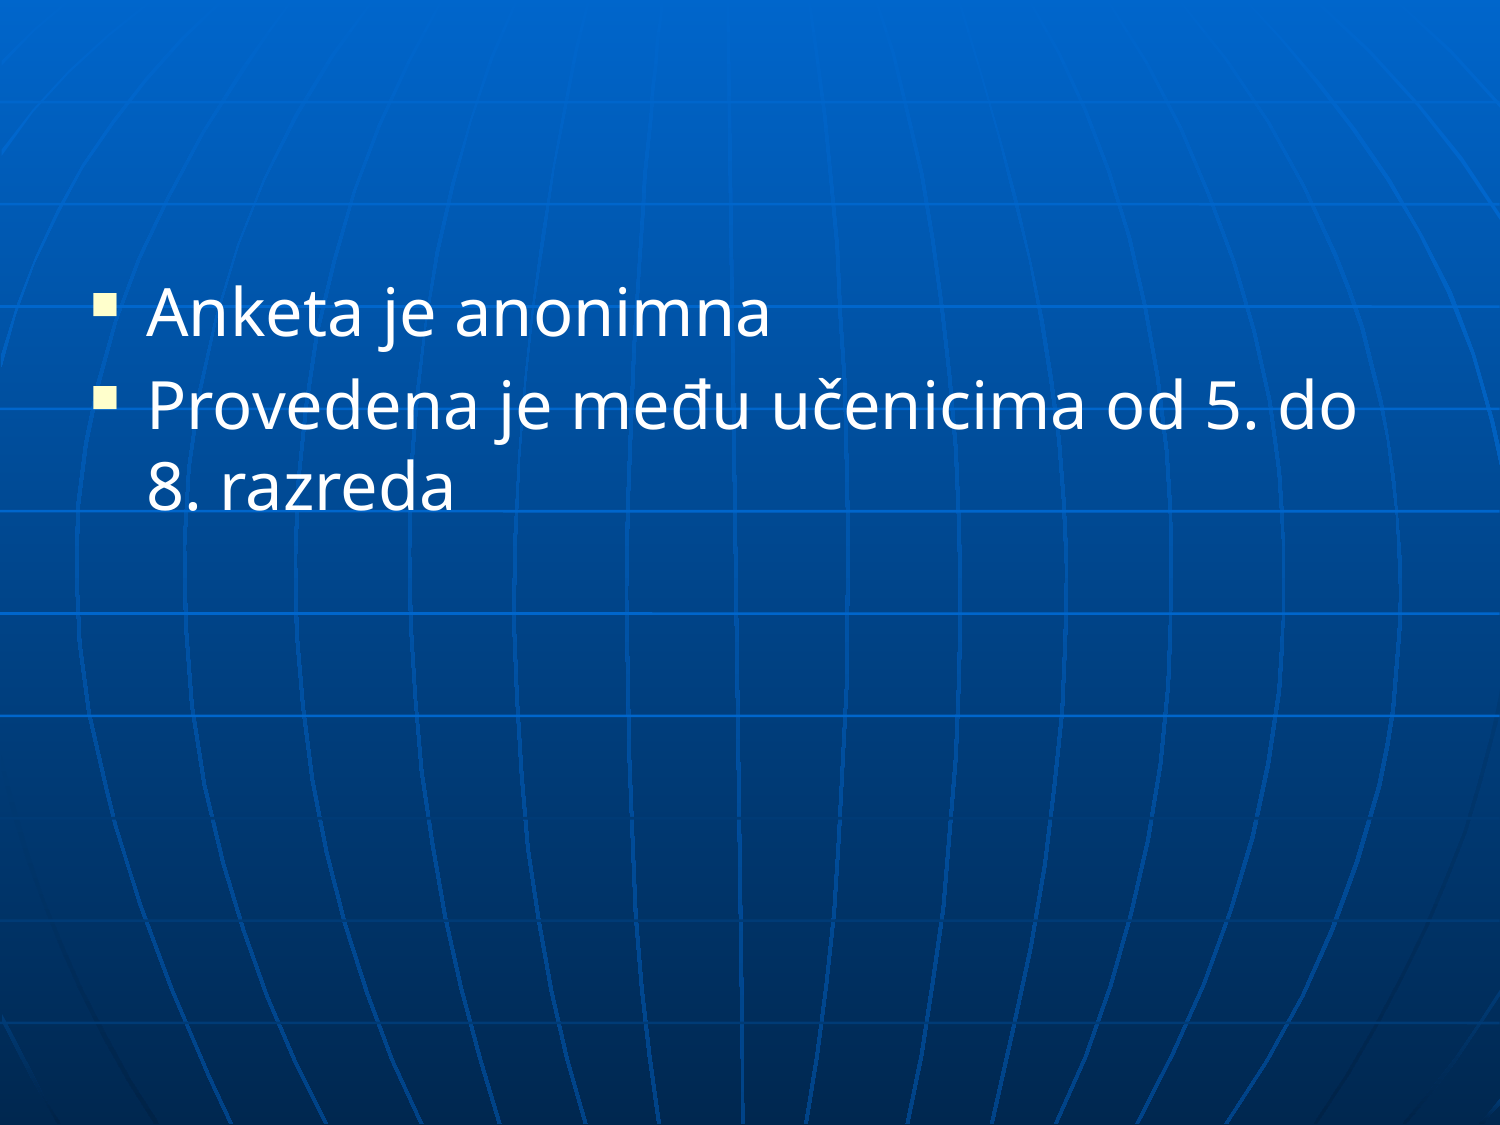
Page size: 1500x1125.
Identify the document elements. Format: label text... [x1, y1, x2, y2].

list Anketa je anonimna Provedena je među učenicima od 5. do 8. razreda [74, 262, 1426, 1006]
